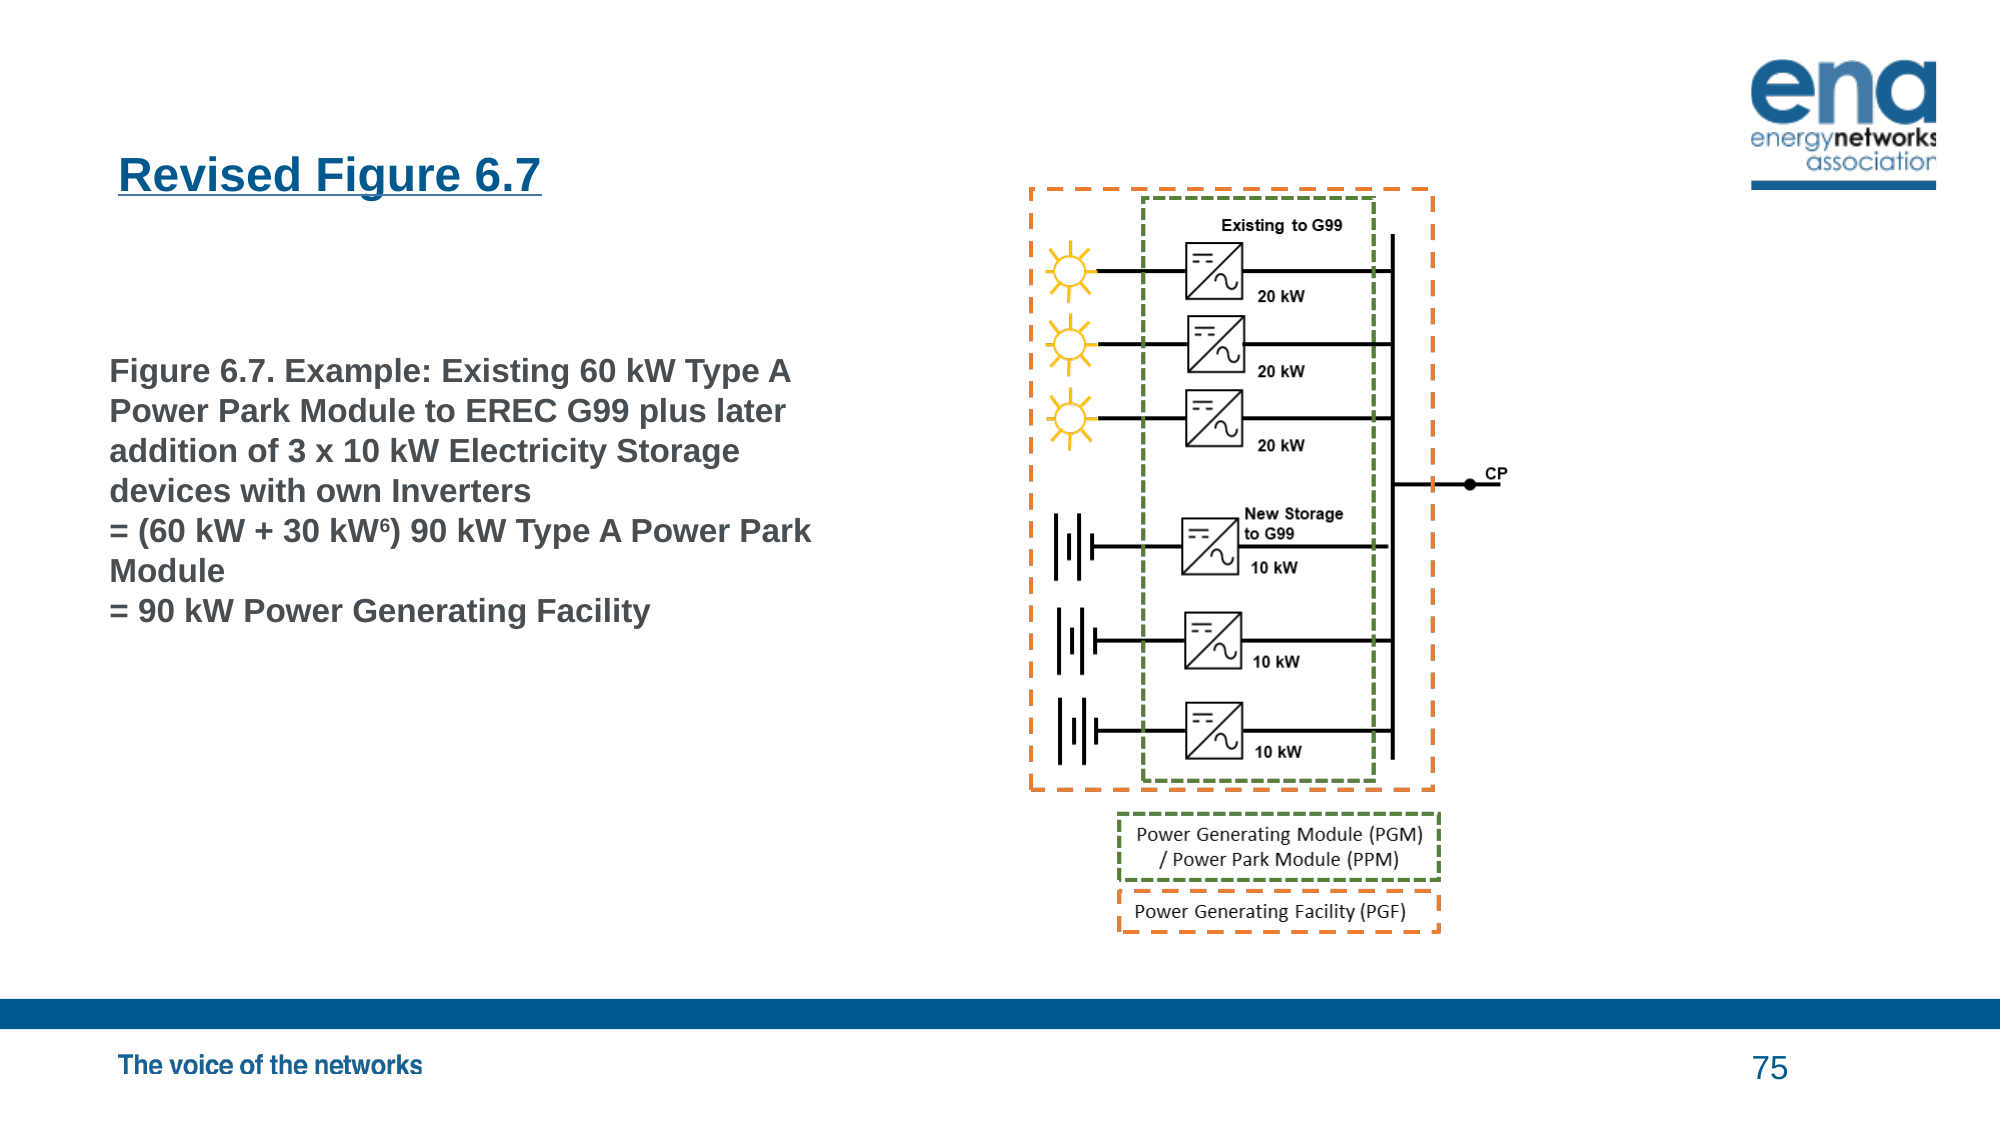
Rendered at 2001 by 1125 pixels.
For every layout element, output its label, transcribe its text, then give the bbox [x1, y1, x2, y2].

picture [1029, 187, 1524, 937]
text_box Figure 6.7. Example: Existing 60 kW Type A Power Park Module to EREC G99 plus later addition of 3 x 10 kW Electricity Storage devices with own Inverters = (60 kW + 30 kW6) 90 kW Type A Power Park Module = 90 kW Power Generating Facility [94, 341, 838, 637]
title Revised Figure 6.7 [118, 47, 1595, 201]
slide_number 75 [1751, 1036, 1937, 1096]
